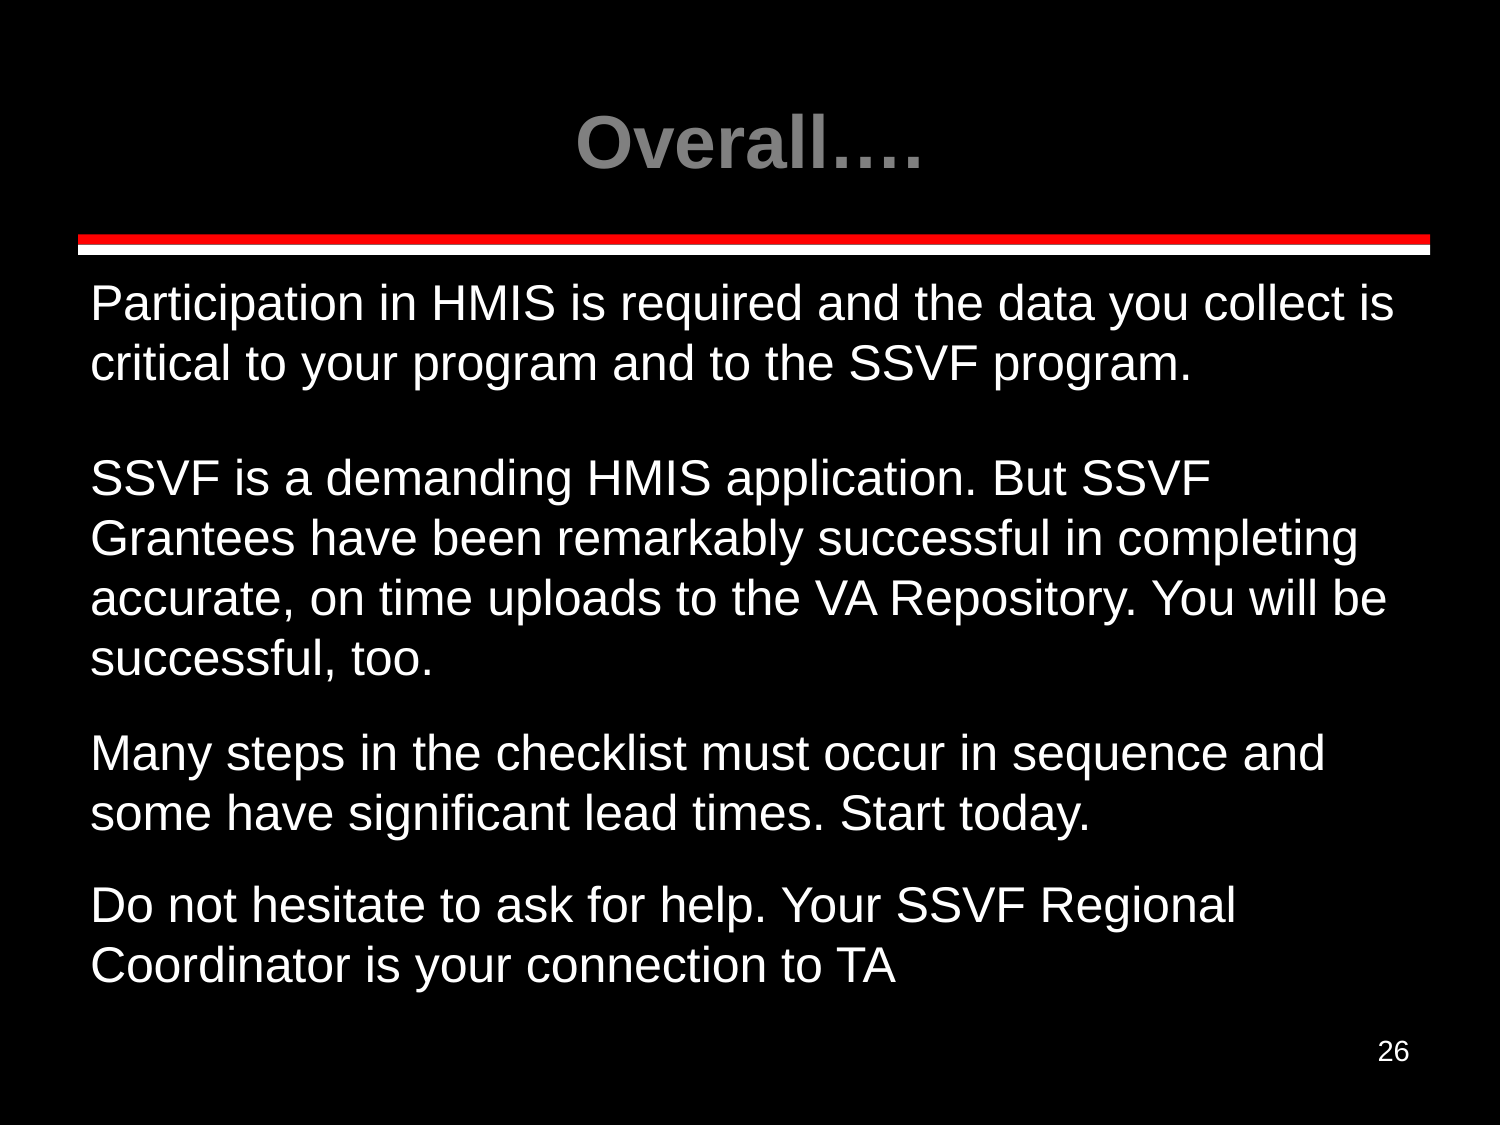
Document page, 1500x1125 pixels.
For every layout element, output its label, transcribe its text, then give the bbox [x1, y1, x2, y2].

slide_number 26 [1074, 1024, 1425, 1103]
list Participation in HMIS is required and the data you collect is critical to your program and to the SSVF program. SSVF is a demanding HMIS application. But SSVF Grantees have been remarkably successful in completing accurate, on time uploads to the VA Repository. You will be successful, too. Many steps in the checklist must occur in sequence and some have significant lead times. Start today. Do not hesitate to ask for help. Your SSVF Regional Coordinator is your connection to TA [74, 262, 1426, 1006]
title Overall…. [74, 44, 1426, 233]
